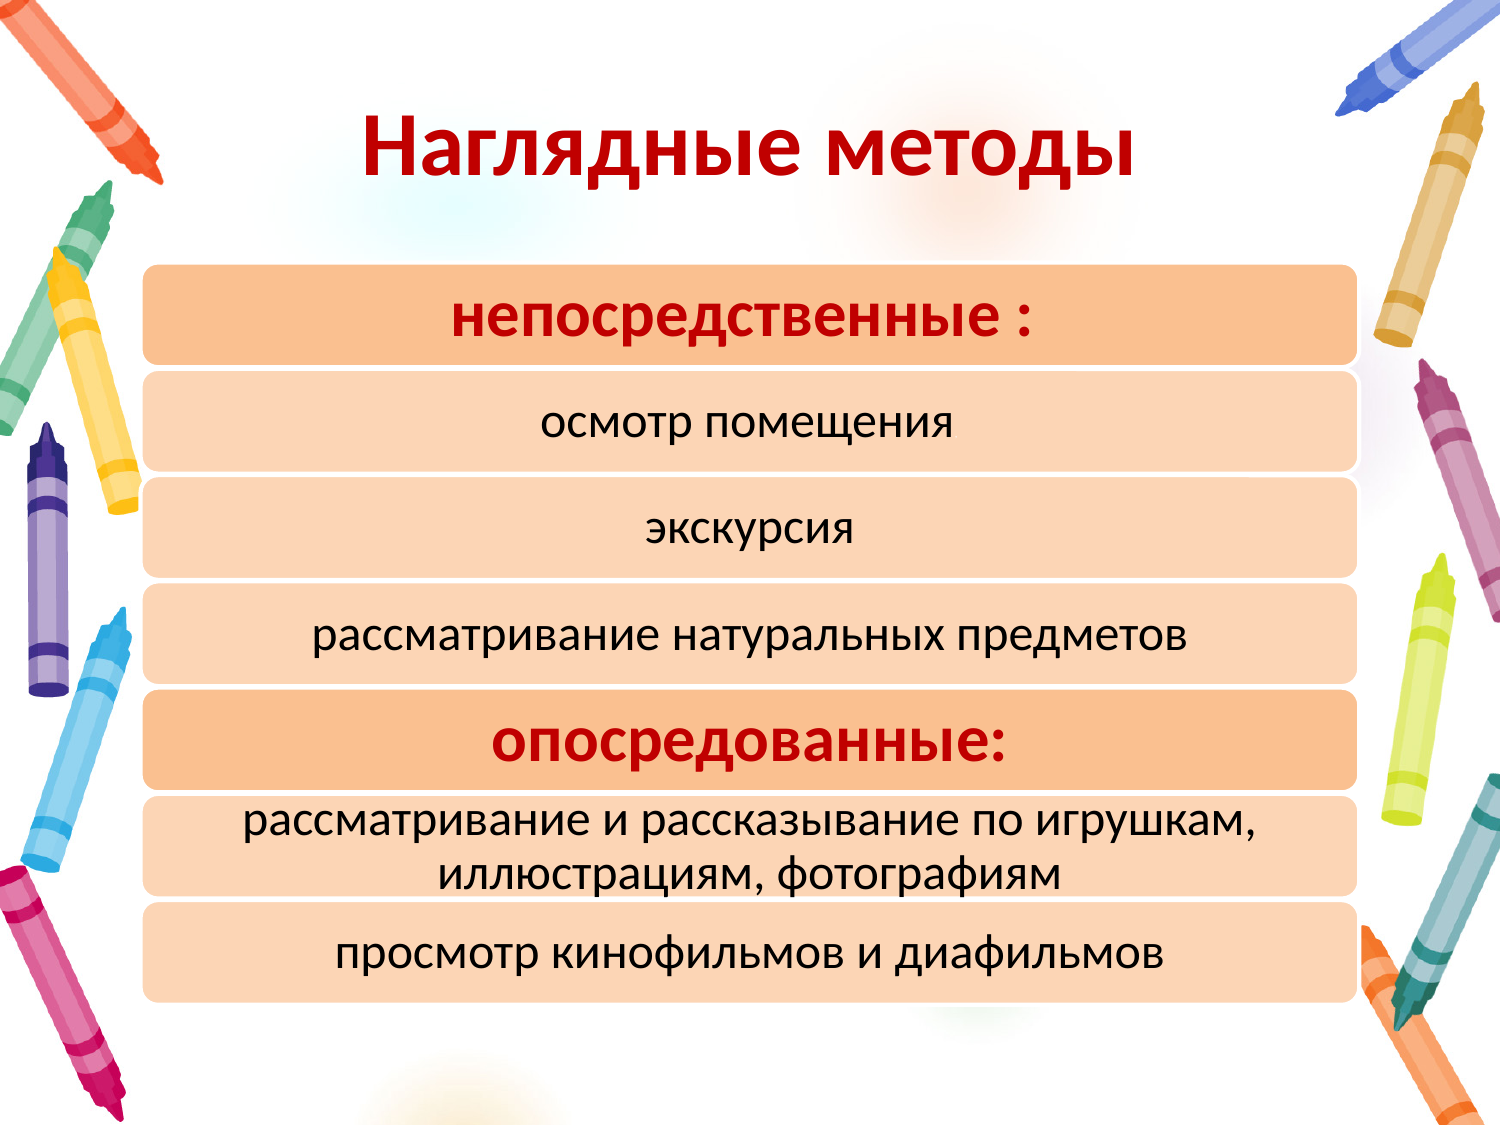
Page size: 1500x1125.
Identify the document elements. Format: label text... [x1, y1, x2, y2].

title Наглядные методы [75, 45, 1425, 233]
picture [0, 0, 1500, 1125]
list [140, 262, 1360, 1006]
